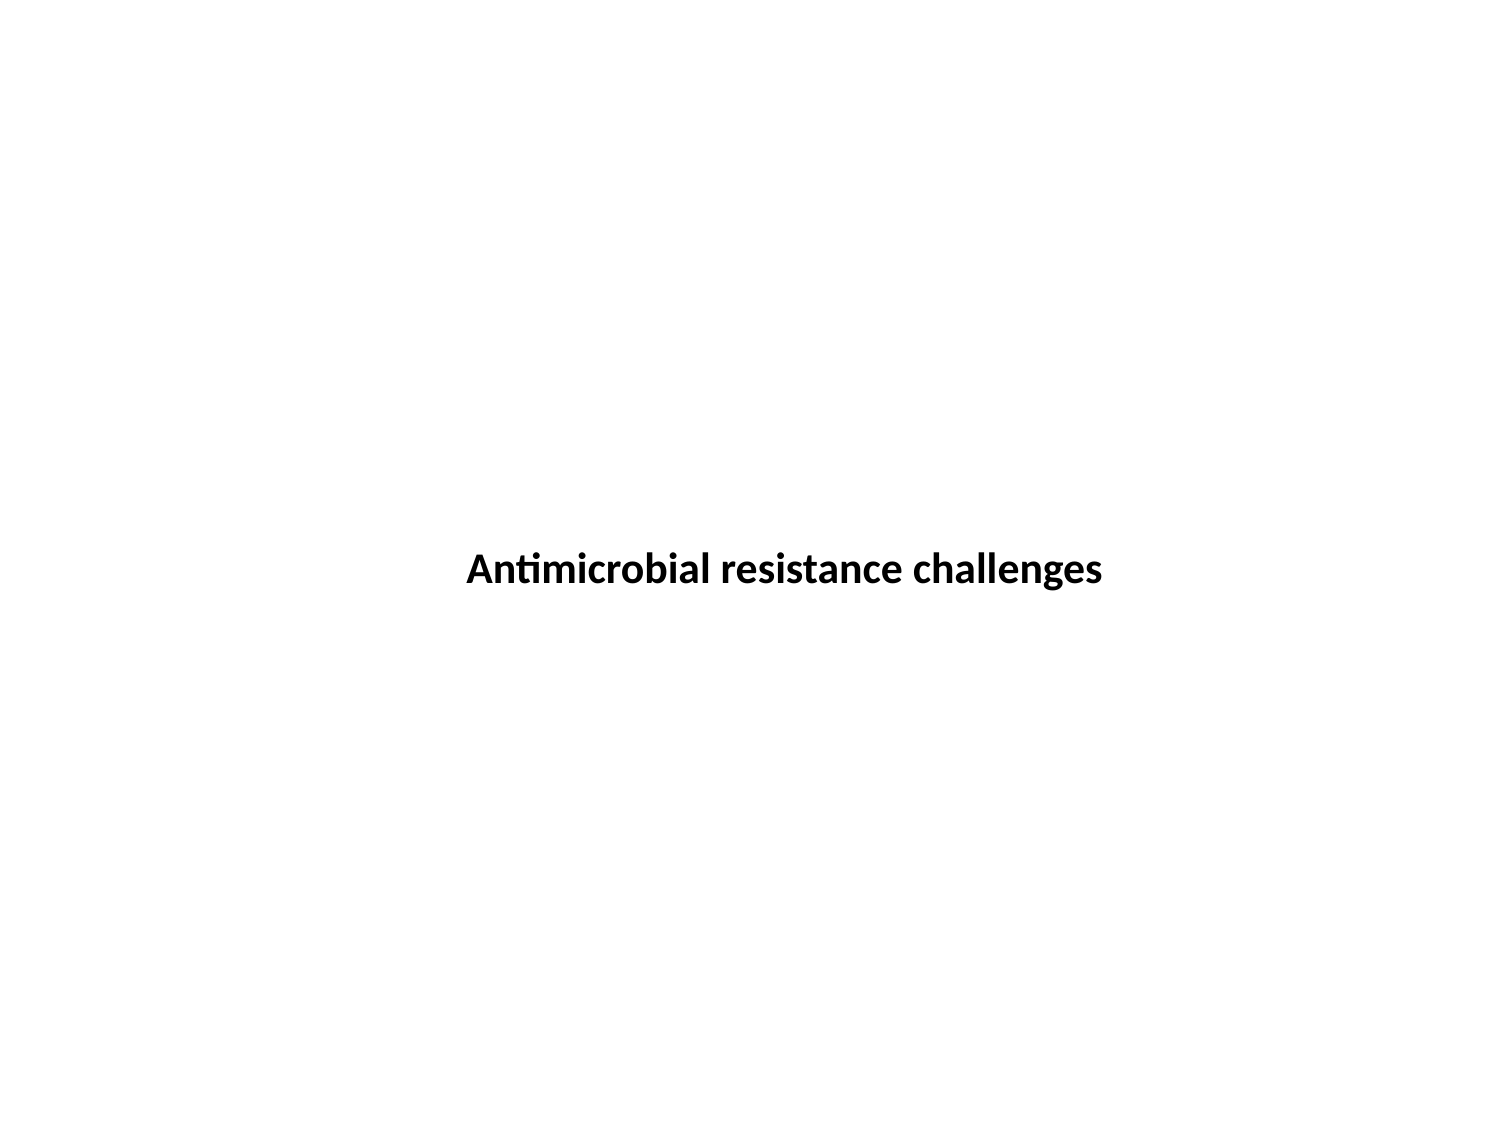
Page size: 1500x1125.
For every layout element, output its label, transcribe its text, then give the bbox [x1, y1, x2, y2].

text_box Antimicrobial resistance challenges [451, 531, 1119, 645]
